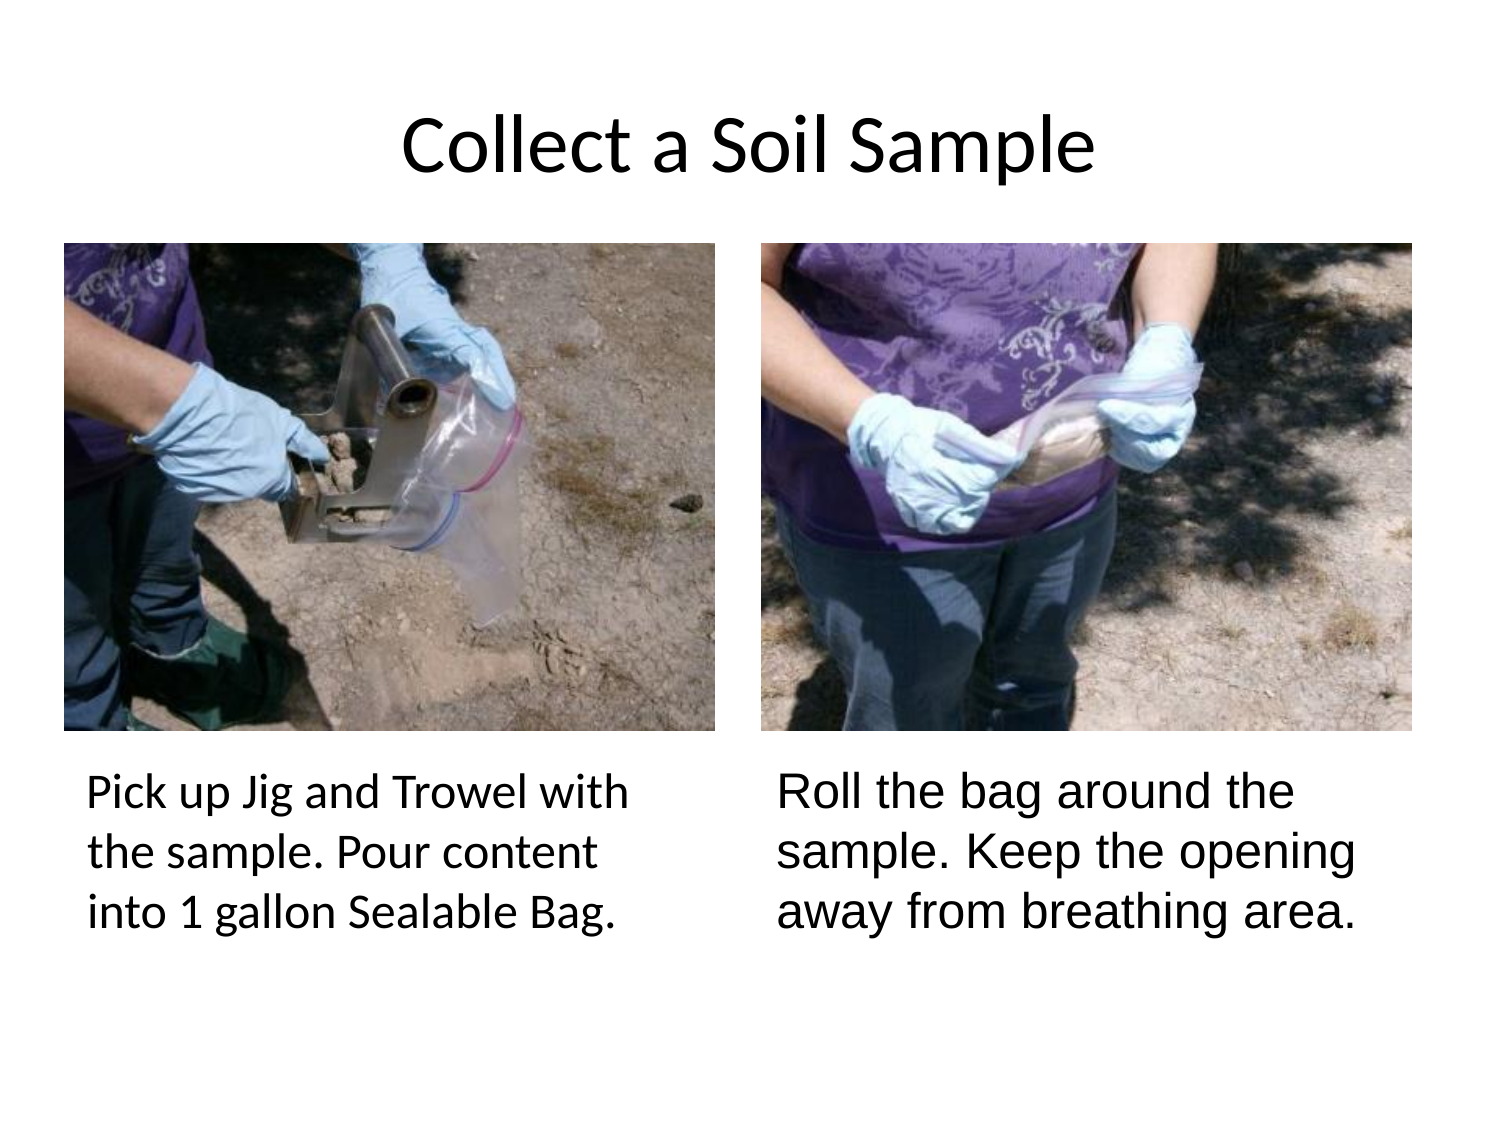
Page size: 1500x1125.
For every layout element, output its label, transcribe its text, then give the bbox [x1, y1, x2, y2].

picture [64, 243, 715, 732]
list Pick up Jig and Trowel with the sample. Pour content into 1 gallon Sealable Bag. [53, 751, 691, 1024]
text_box Roll the bag around the sample. Keep the opening away from breathing area. [761, 751, 1406, 947]
title Collect a Soil Sample [75, 45, 1425, 233]
picture [761, 243, 1412, 732]
